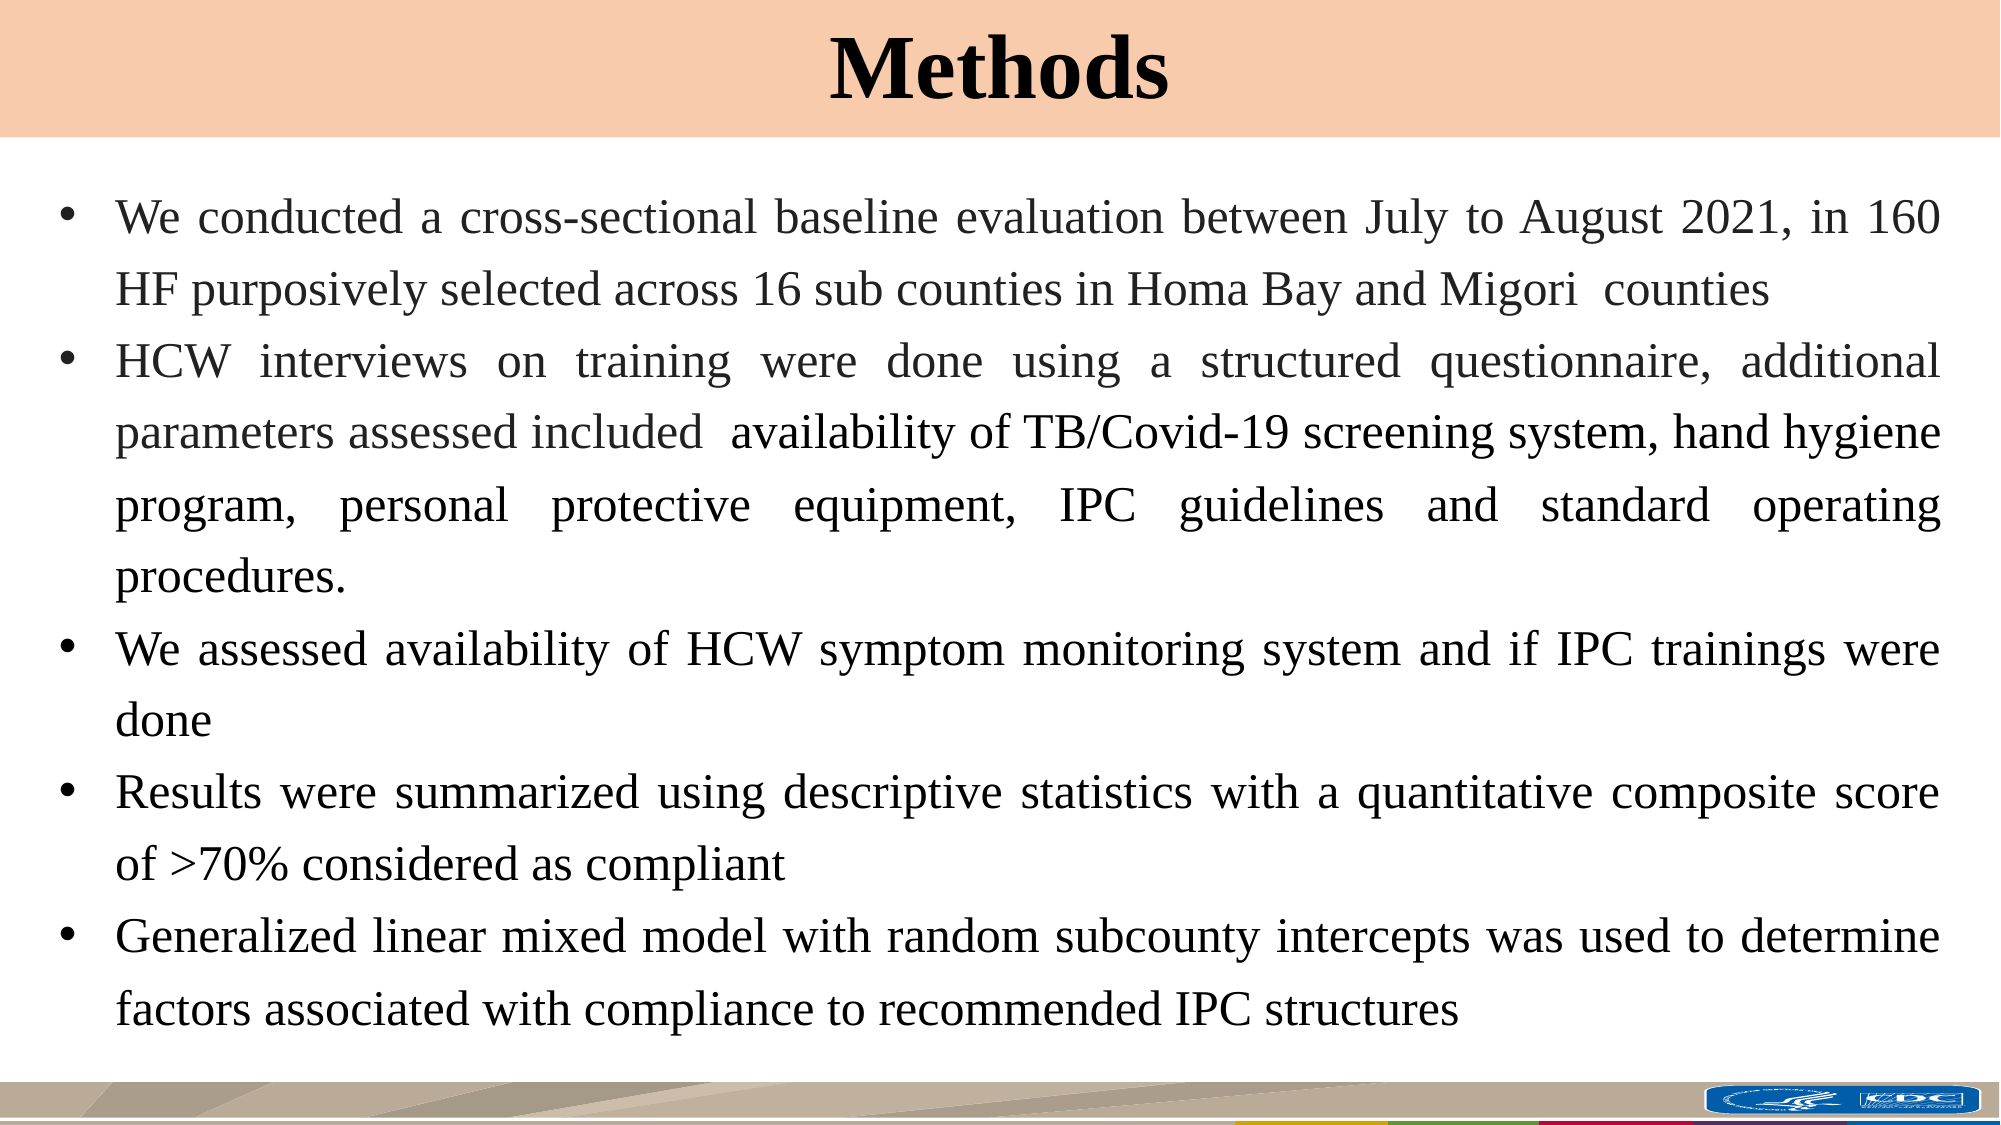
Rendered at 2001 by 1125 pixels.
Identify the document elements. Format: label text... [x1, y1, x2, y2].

title Methods [0, 0, 2000, 138]
text_box We conducted a cross-sectional baseline evaluation between July to August 2021, in 160 HF purposively selected across 16 sub counties in Homa Bay and Migori counties HCW interviews on training were done using a structured questionnaire, additional parameters assessed included availability of TB/Covid-19 screening system, hand hygiene program, personal protective equipment, IPC guidelines and standard operating procedures. We assessed availability of HCW symptom monitoring system and if IPC trainings were done Results were summarized using descriptive statistics with a quantitative composite score of >70% considered as compliant Generalized linear mixed model with random subcounty intercepts was used to determine factors associated with compliance to recommended IPC structures [44, 137, 1958, 1103]
